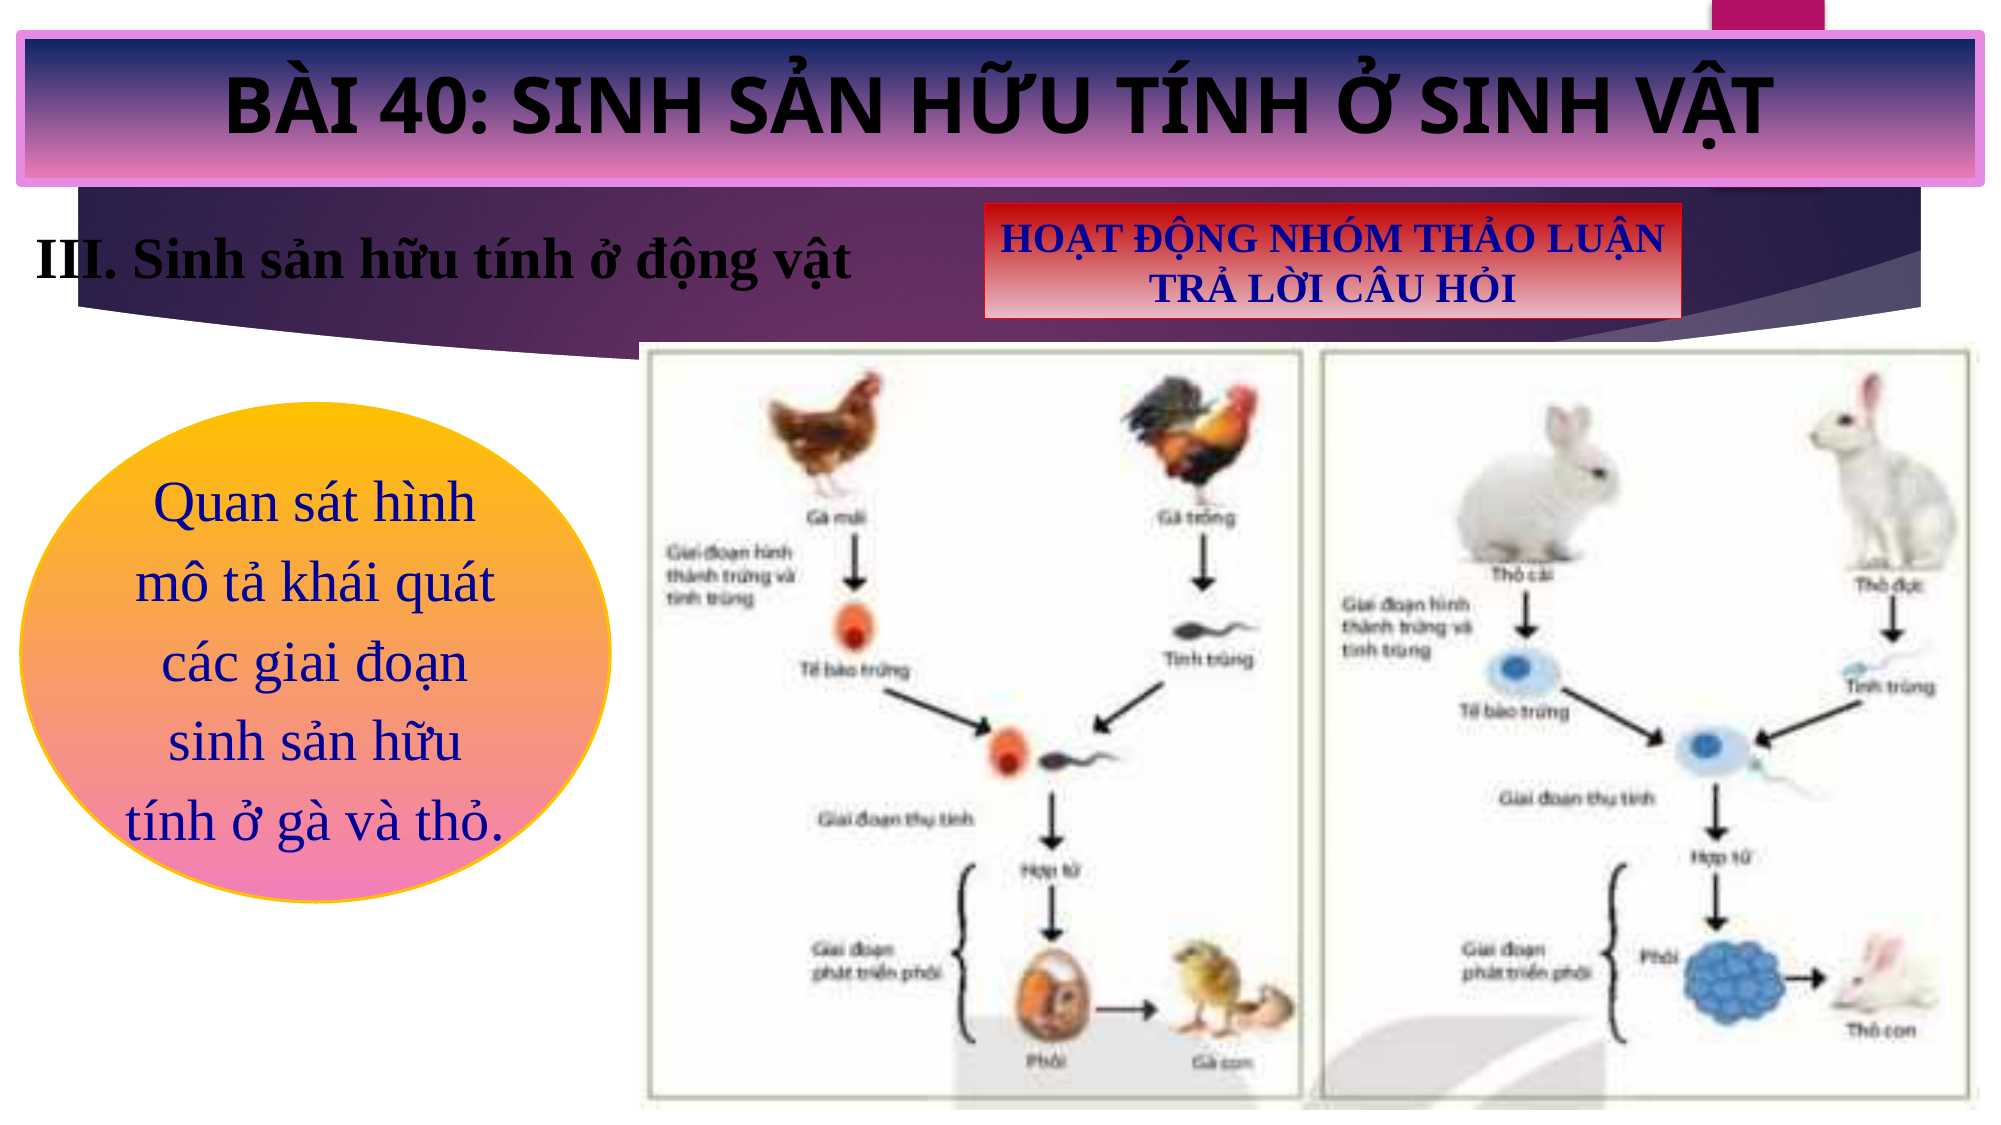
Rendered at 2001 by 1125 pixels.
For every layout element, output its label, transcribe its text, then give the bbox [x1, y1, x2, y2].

text_box Quan sát hình mô tả khái quát các giai đoạn sinh sản hữu tính ở gà và thỏ. [19, 401, 612, 904]
picture [639, 341, 1981, 1110]
text_box BÀI 40: SINH SẢN HỮU TÍNH Ở SINH VẬT [20, 34, 1980, 183]
text_box III. Sinh sản hữu tính ở động vật [20, 203, 984, 298]
text_box HOẠT ĐỘNG NHÓM THẢO LUẬN TRẢ LỜI CÂU HỎI [984, 203, 1682, 319]
